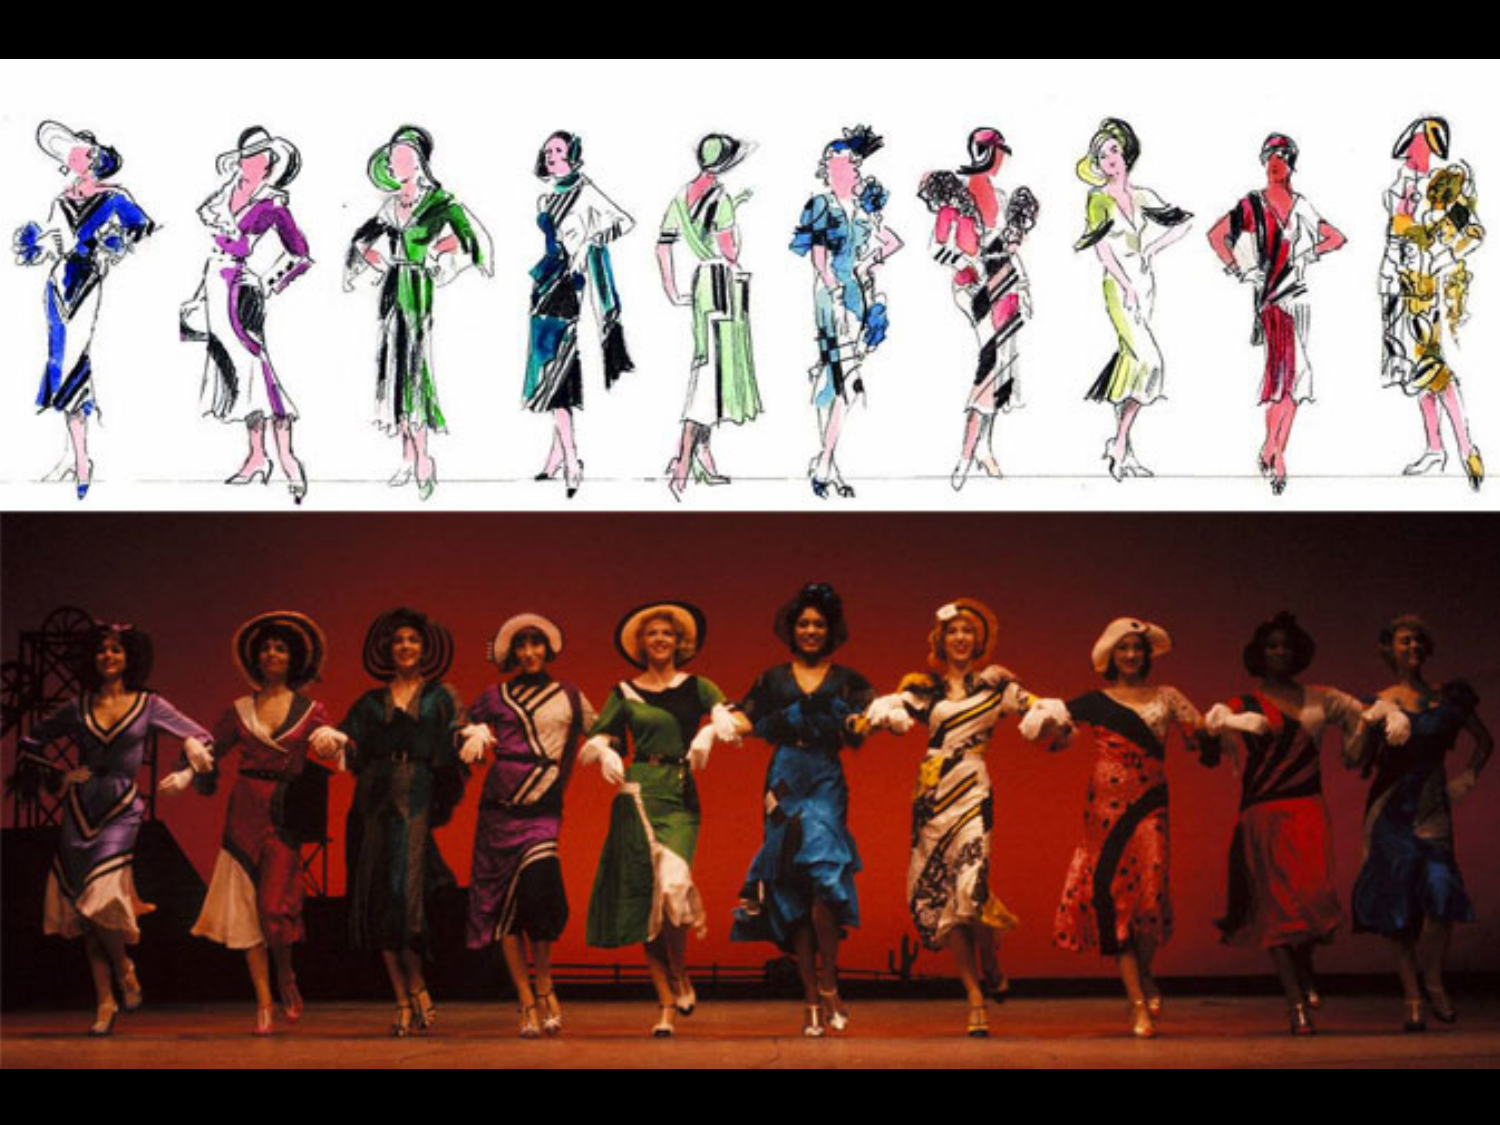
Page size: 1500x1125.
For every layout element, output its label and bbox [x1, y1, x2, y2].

picture [0, 59, 1500, 1070]
